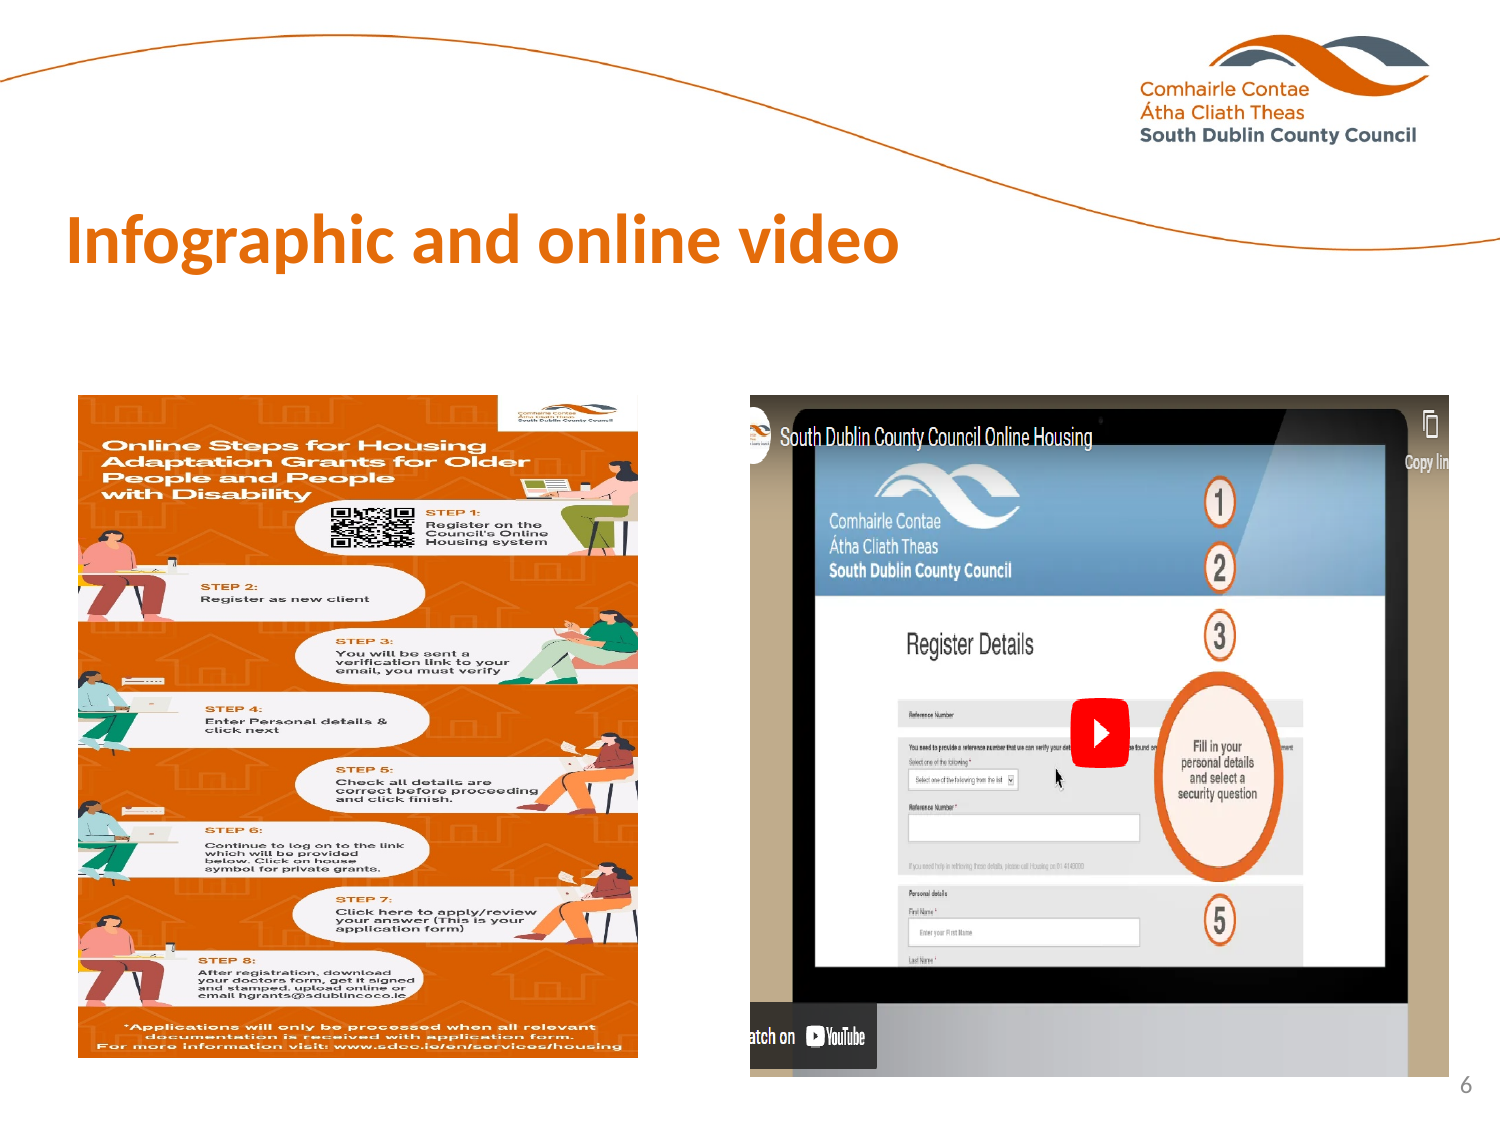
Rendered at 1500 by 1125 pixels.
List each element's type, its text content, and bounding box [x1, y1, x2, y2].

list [77, 395, 638, 1059]
slide_number 6 [1425, 1083, 1488, 1113]
picture [0, 0, 1500, 1078]
